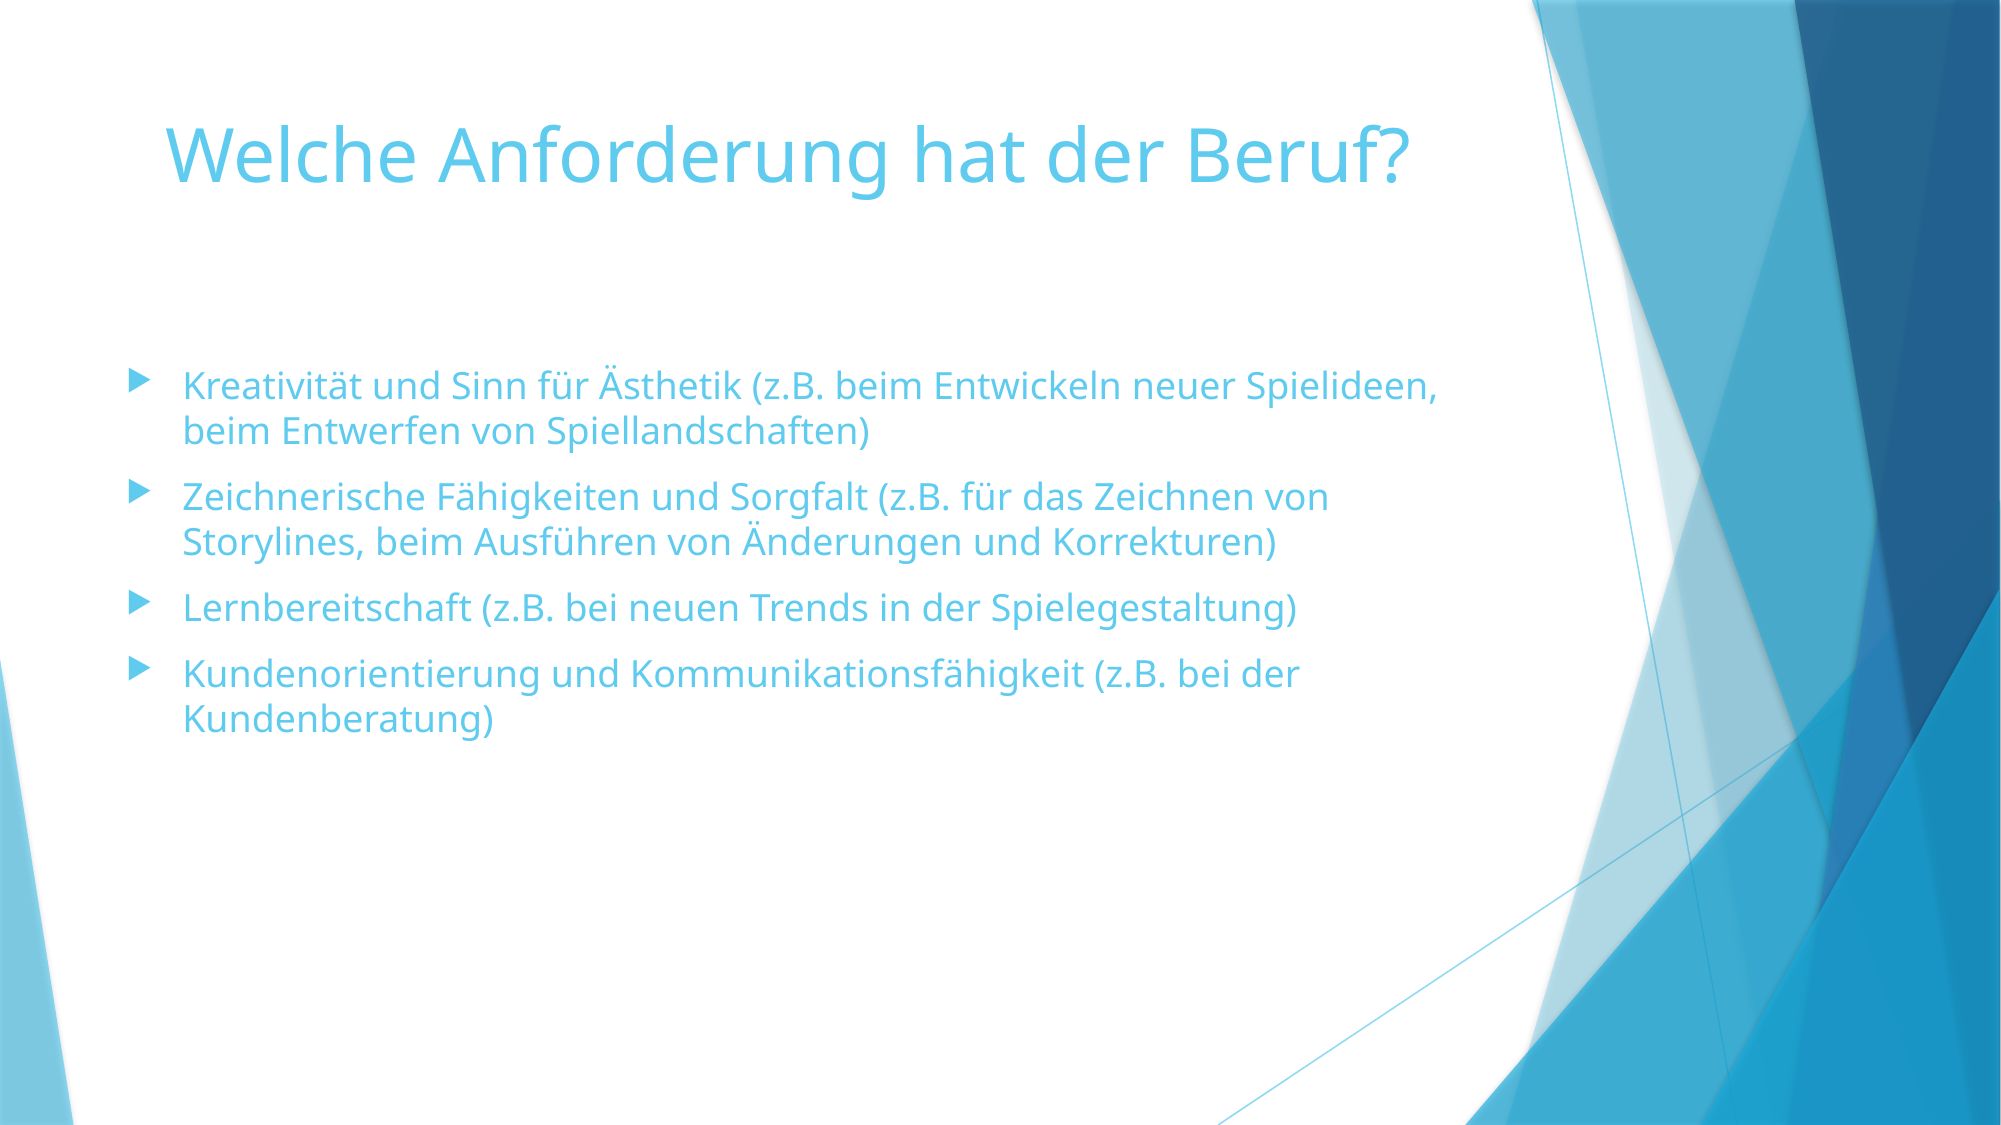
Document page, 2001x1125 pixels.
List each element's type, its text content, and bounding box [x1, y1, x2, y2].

title Welche Anforderung hat der Beruf? [111, 99, 1522, 317]
list Kreativität und Sinn für Ästhetik (z.B. beim Entwickeln neuer Spielideen, beim Entwerfen von Spiellandschaften) Zeichnerische Fähigkeiten und Sorgfalt (z.B. für das Zeichnen von Storylines, beim Ausführen von Änderungen und Korrekturen) Lernbereitschaft (z.B. bei neuen Trends in der Spielegestaltung) Kundenorientierung und Kommunikationsfähigkeit (z.B. bei der Kundenberatung) [111, 354, 1522, 992]
